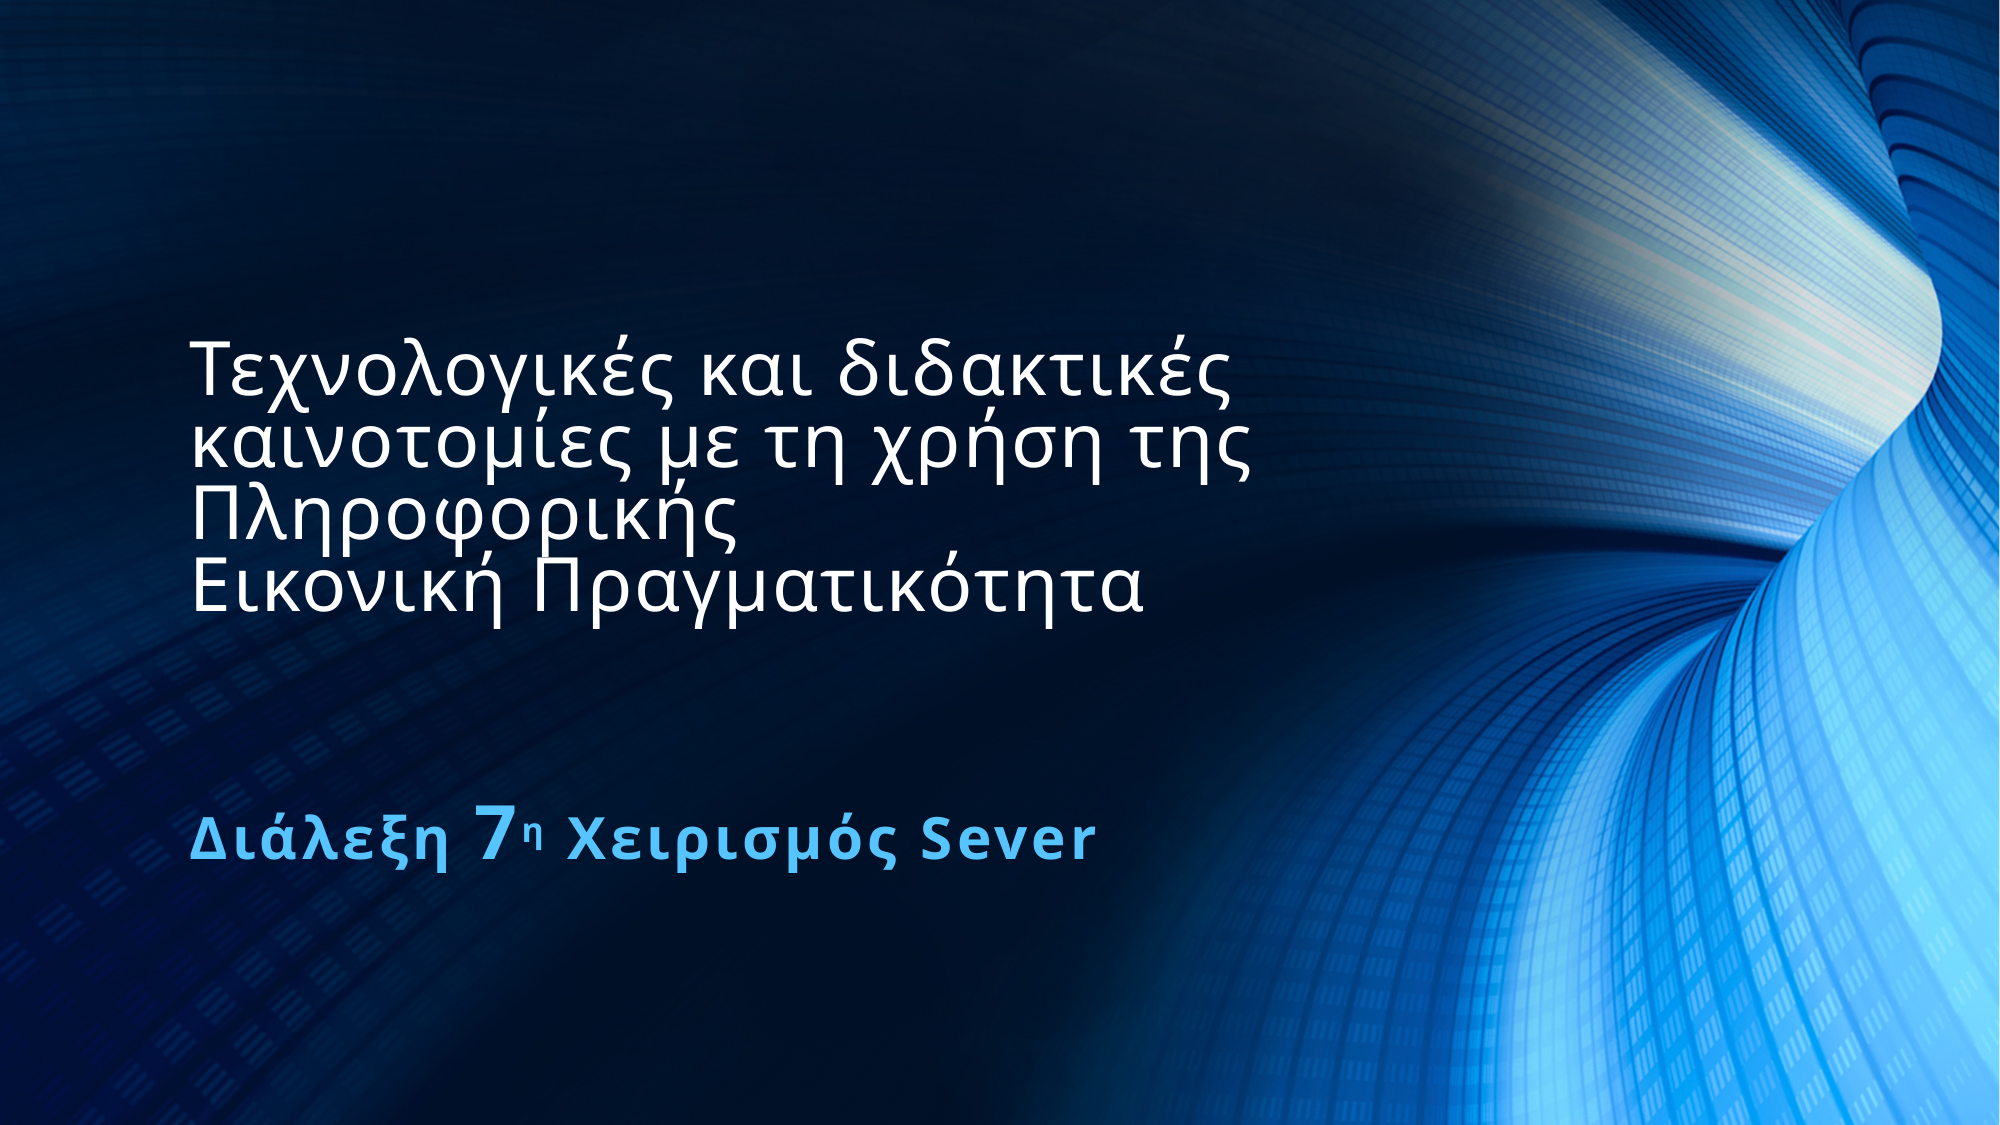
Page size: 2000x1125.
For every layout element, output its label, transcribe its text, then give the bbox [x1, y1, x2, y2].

subtitle Διάλεξη 7η Χειρισμός Sever [174, 787, 1525, 988]
picture [0, 0, 2000, 1125]
title Τεχνολογικές και διδακτικές καινοτομίες με τη χρήση της Πληροφορικής Εικονική Πραγματικότητα [174, 302, 1296, 634]
